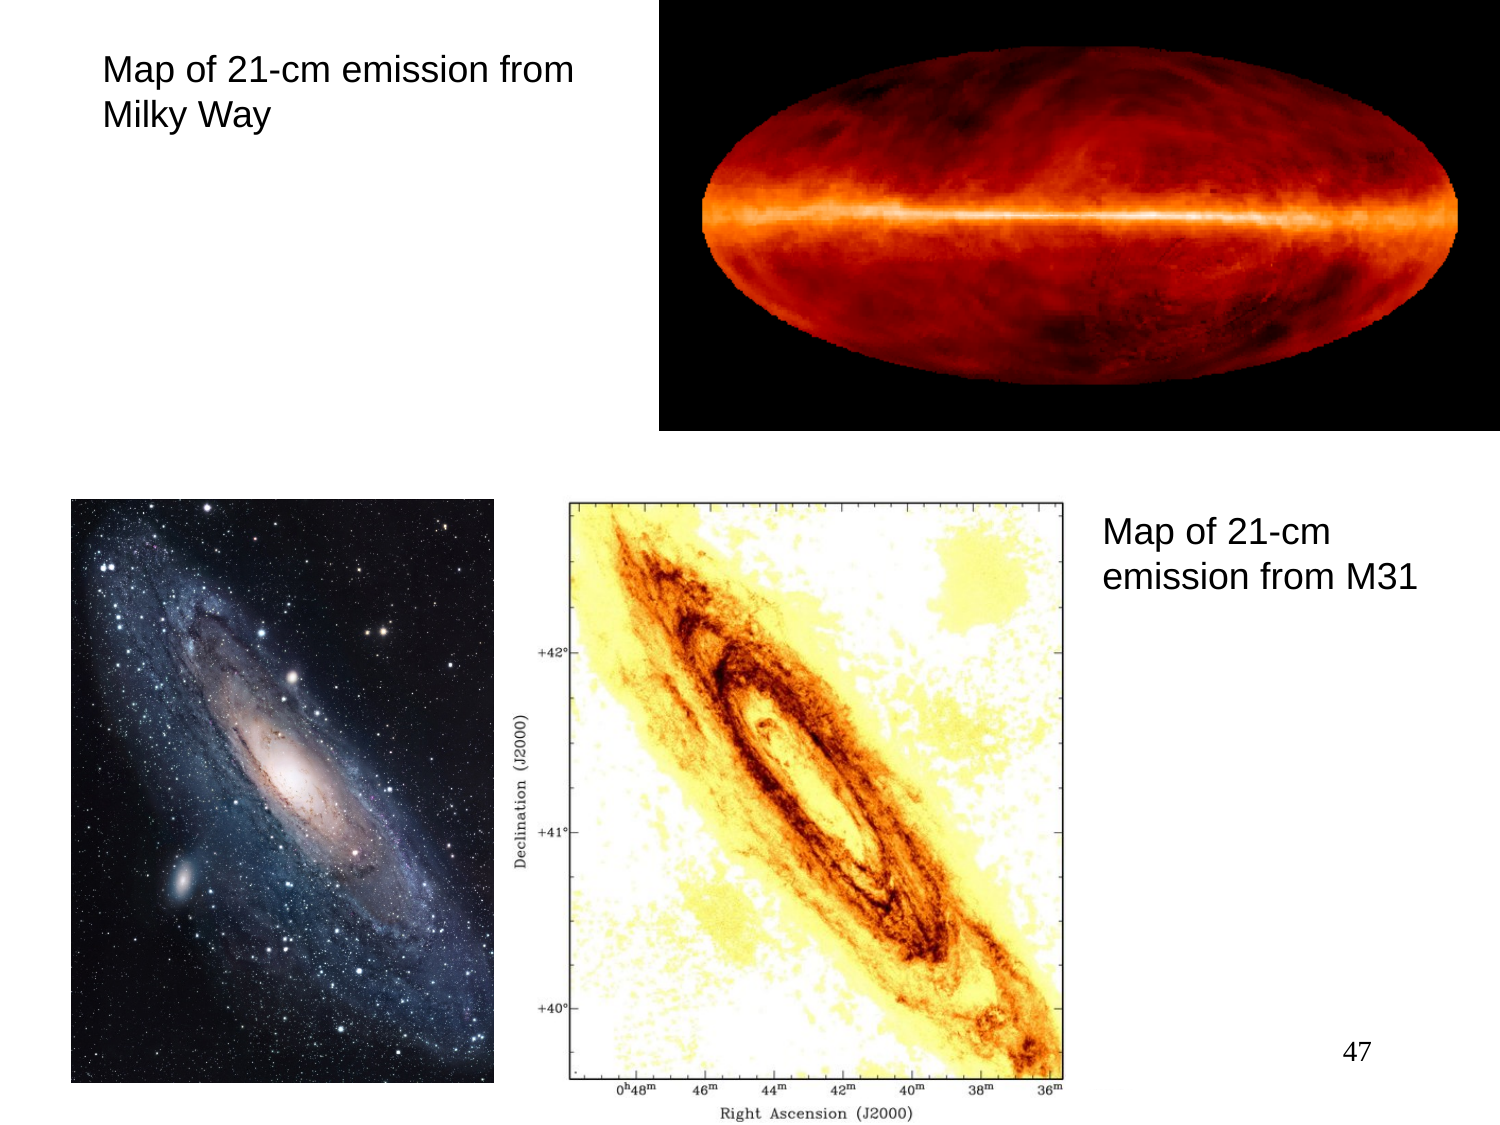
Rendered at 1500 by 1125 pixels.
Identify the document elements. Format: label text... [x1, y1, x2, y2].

text_box Map of 21-cm emission from Milky Way [87, 37, 652, 143]
slide_number 47 [1154, 1024, 1388, 1101]
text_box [512, 487, 1151, 1125]
picture [71, 499, 494, 1084]
picture [659, 0, 1500, 431]
text_box Map of 21-cm emission from M31 [1154, 499, 1500, 605]
